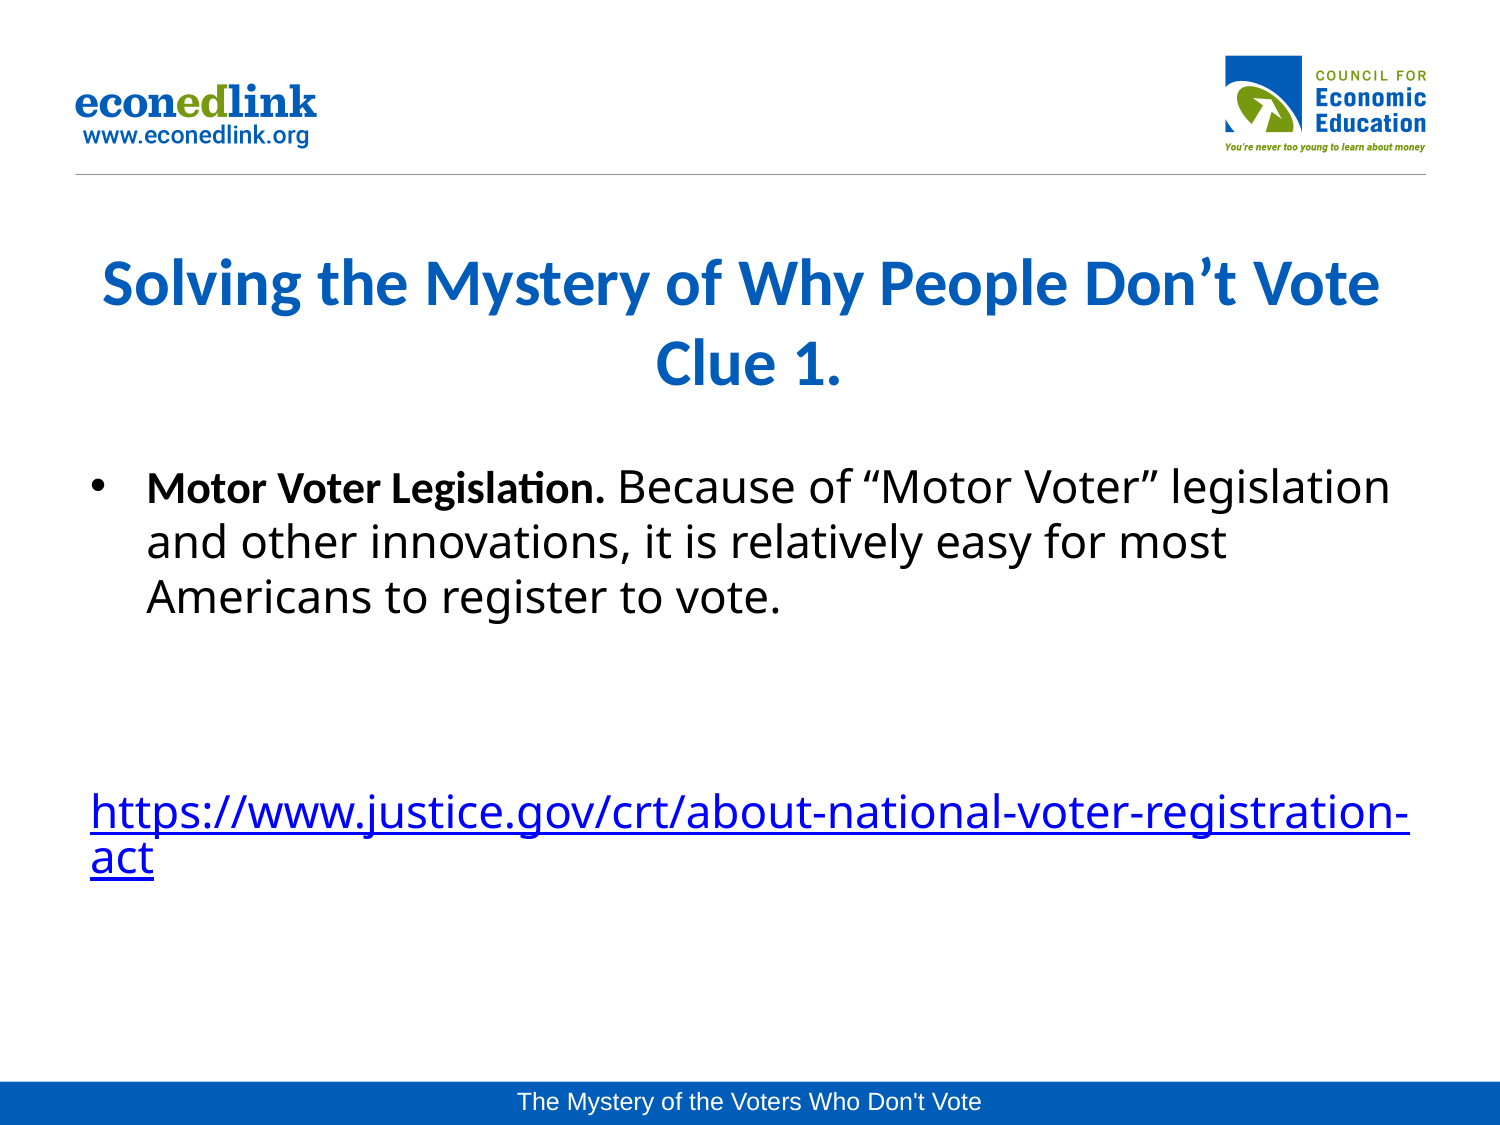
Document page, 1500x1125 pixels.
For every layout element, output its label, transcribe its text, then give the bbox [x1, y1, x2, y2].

list Motor Voter Legislation. Because of “Motor Voter” legislation and other innovations, it is relatively easy for most Americans to register to vote. https://www.justice.gov/crt/about-national-voter-registration-act [74, 449, 1426, 1071]
picture [0, 0, 1500, 1125]
title Solving the Mystery of Why People Don’t Vote Clue 1. [74, 224, 1426, 413]
